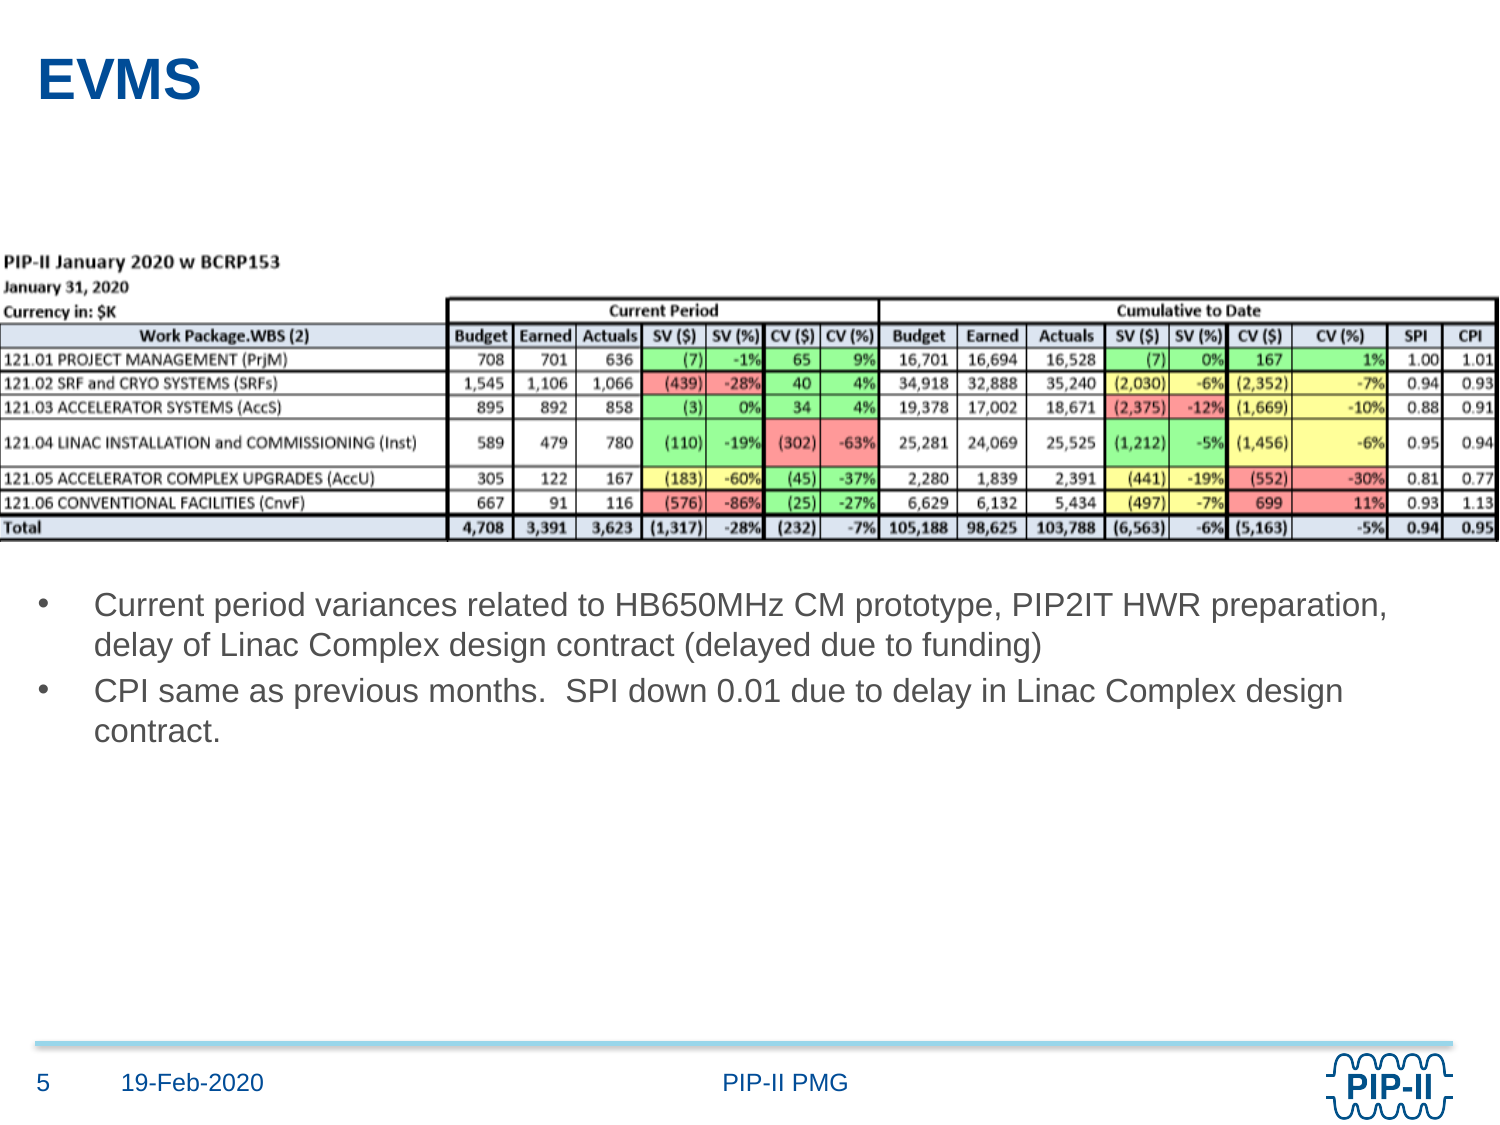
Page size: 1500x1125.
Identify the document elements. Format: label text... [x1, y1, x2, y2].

picture [0, 249, 1499, 543]
footer PIP-II PMG [293, 1066, 1279, 1107]
slide_number 5 [36, 1066, 105, 1106]
title EVMS [37, 41, 1463, 112]
slide_number 19-Feb-2020 [120, 1066, 276, 1107]
picture [1326, 1053, 1453, 1120]
list Current period variances related to HB650MHz CM prototype, PIP2IT HWR preparation, delay of Linac Complex design contract (delayed due to funding) CPI same as previous months. SPI down 0.01 due to delay in Linac Complex design contract. [37, 582, 1461, 701]
